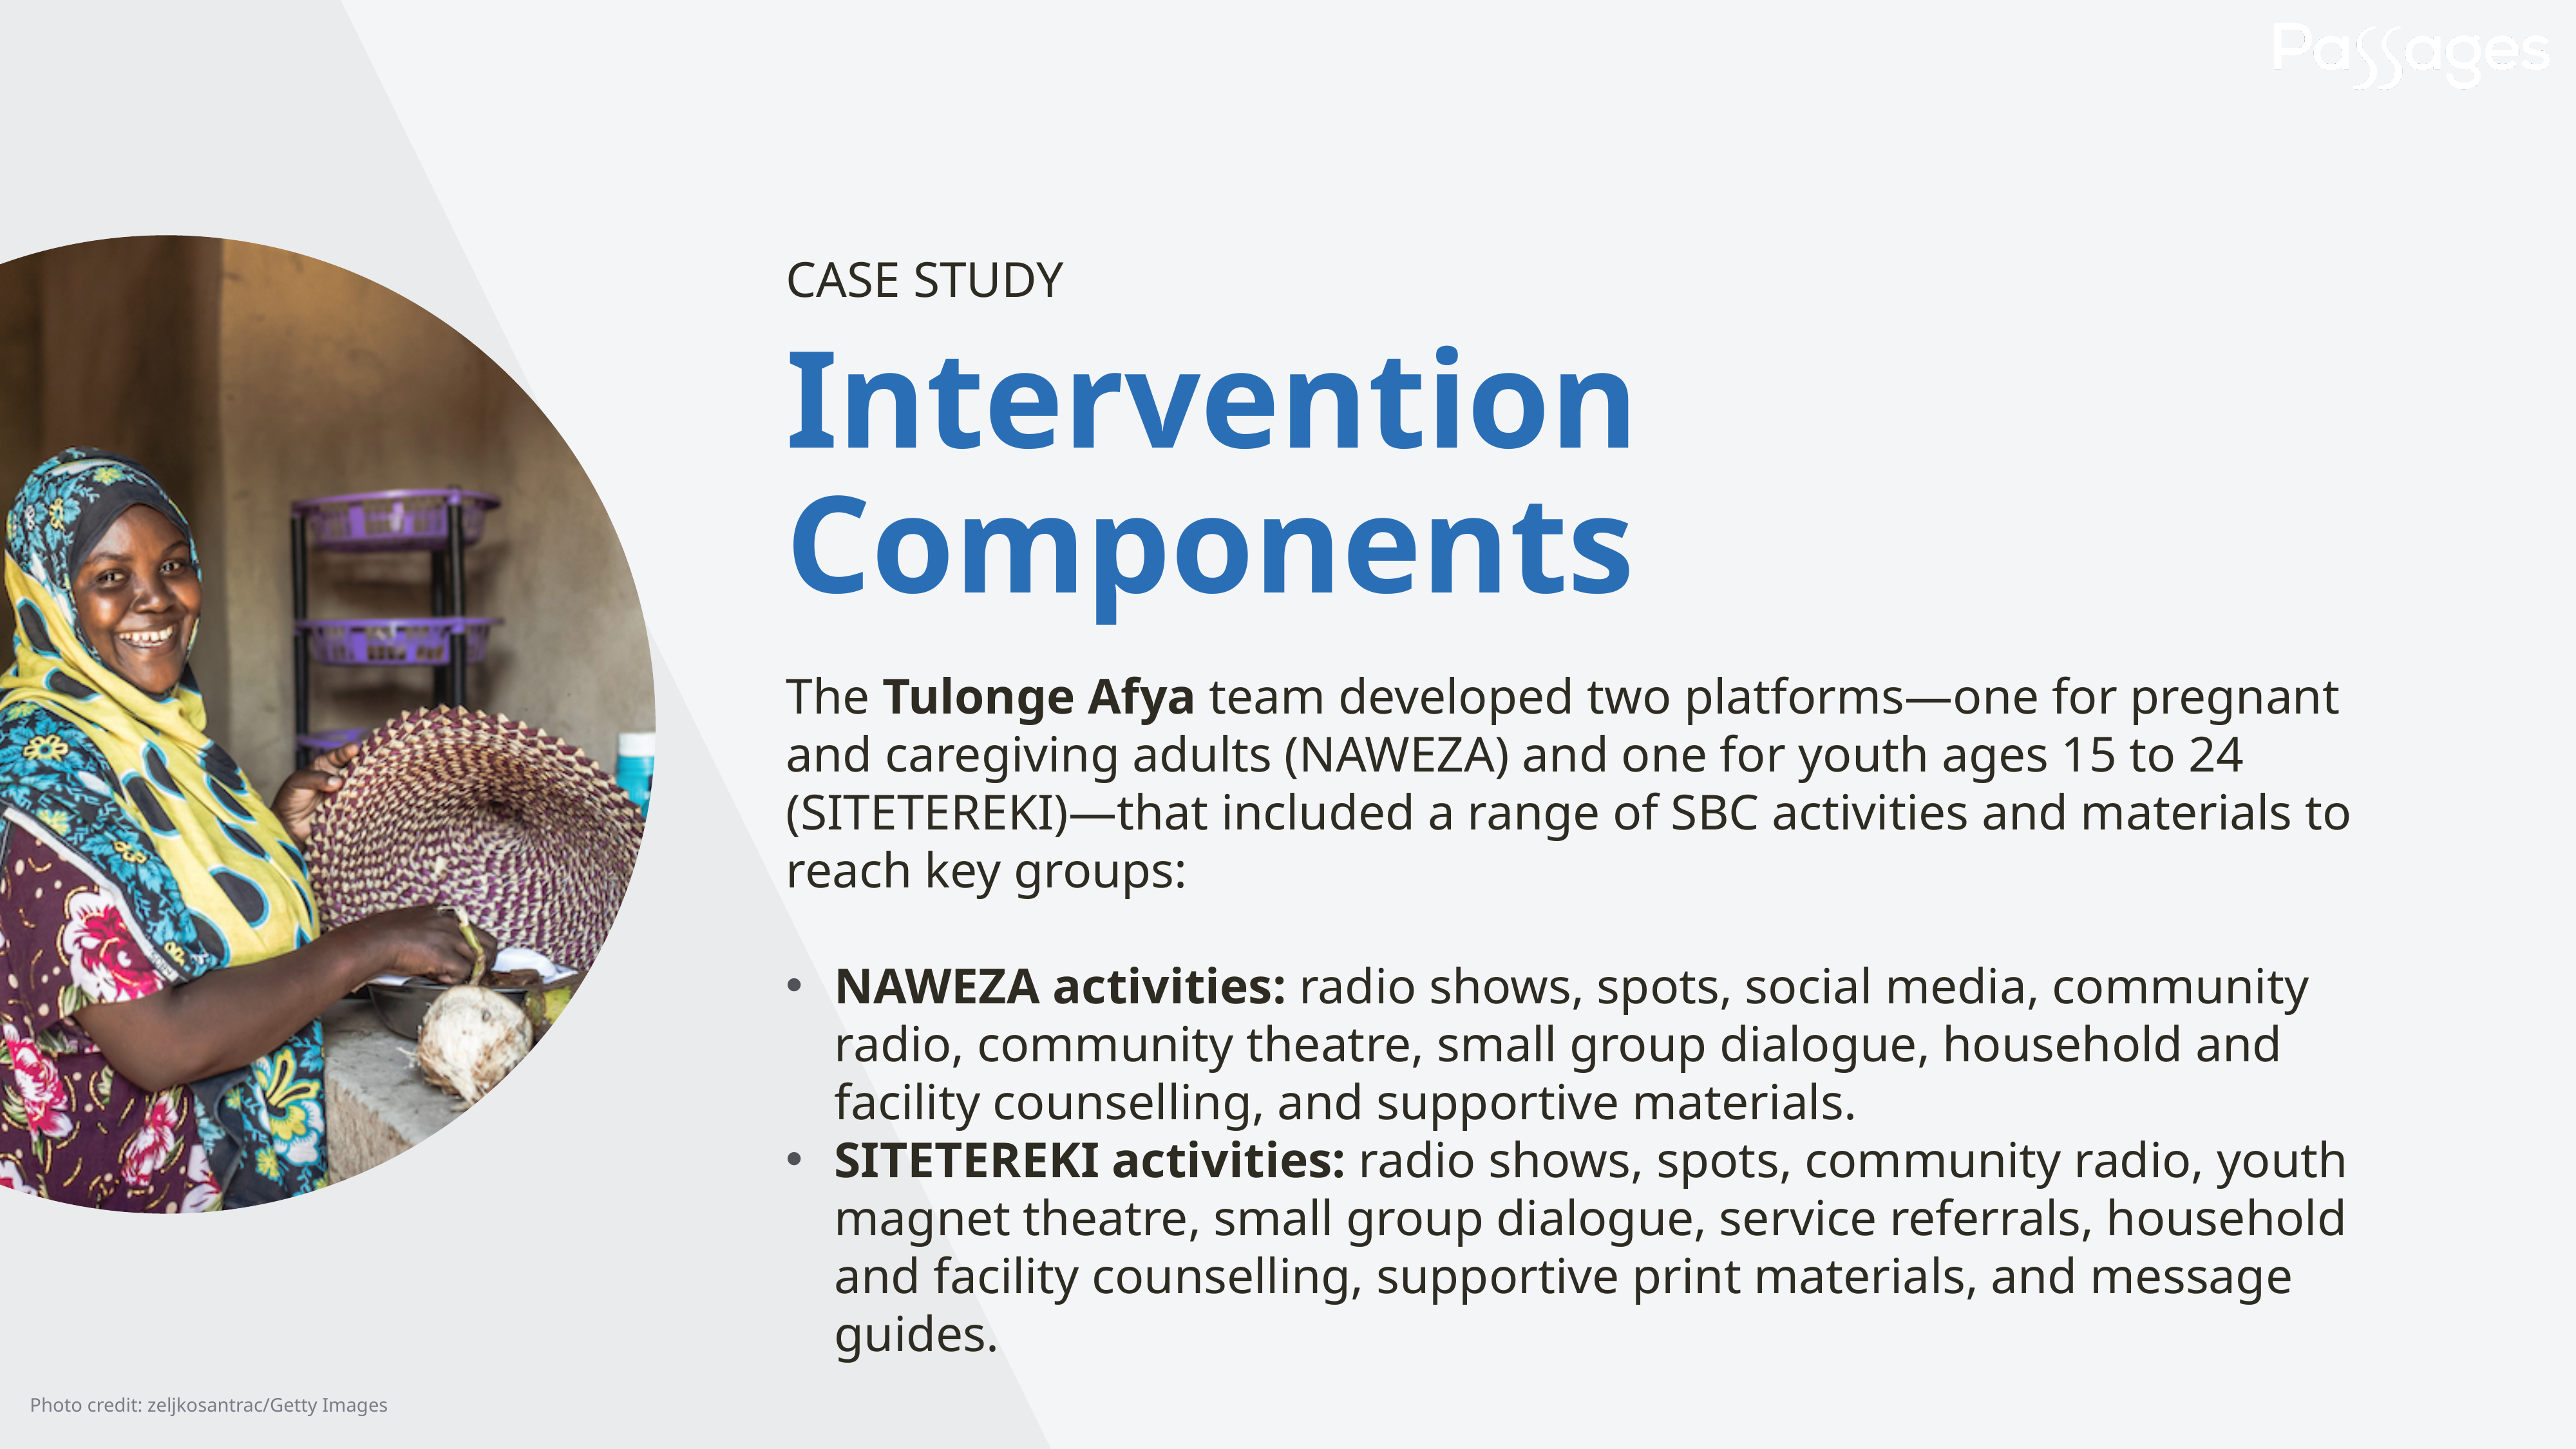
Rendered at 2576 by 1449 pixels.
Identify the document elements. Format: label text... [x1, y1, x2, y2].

picture [0, 235, 656, 1214]
title Intervention Components [776, 327, 2392, 557]
picture [2264, 0, 2559, 102]
text_box Photo credit: zeljkosantrac/Getty Images [20, 1388, 677, 1421]
list CASE STUDY [776, 243, 1154, 307]
list The Tulonge Afya team developed two platforms—one for pregnant and caregiving adults (NAWEZA) and one for youth ages 15 to 24 (SITETEREKI)—that included a range of SBC activities and materials to reach key groups: NAWEZA activities: radio shows, spots, social media, community radio, community theatre, small group dialogue, household and facility counselling, and supportive materials. SITETEREKI activities: radio shows, spots, community radio, youth magnet theatre, small group dialogue, service referrals, household and facility counselling, supportive print materials, and message guides. [776, 661, 2392, 1421]
